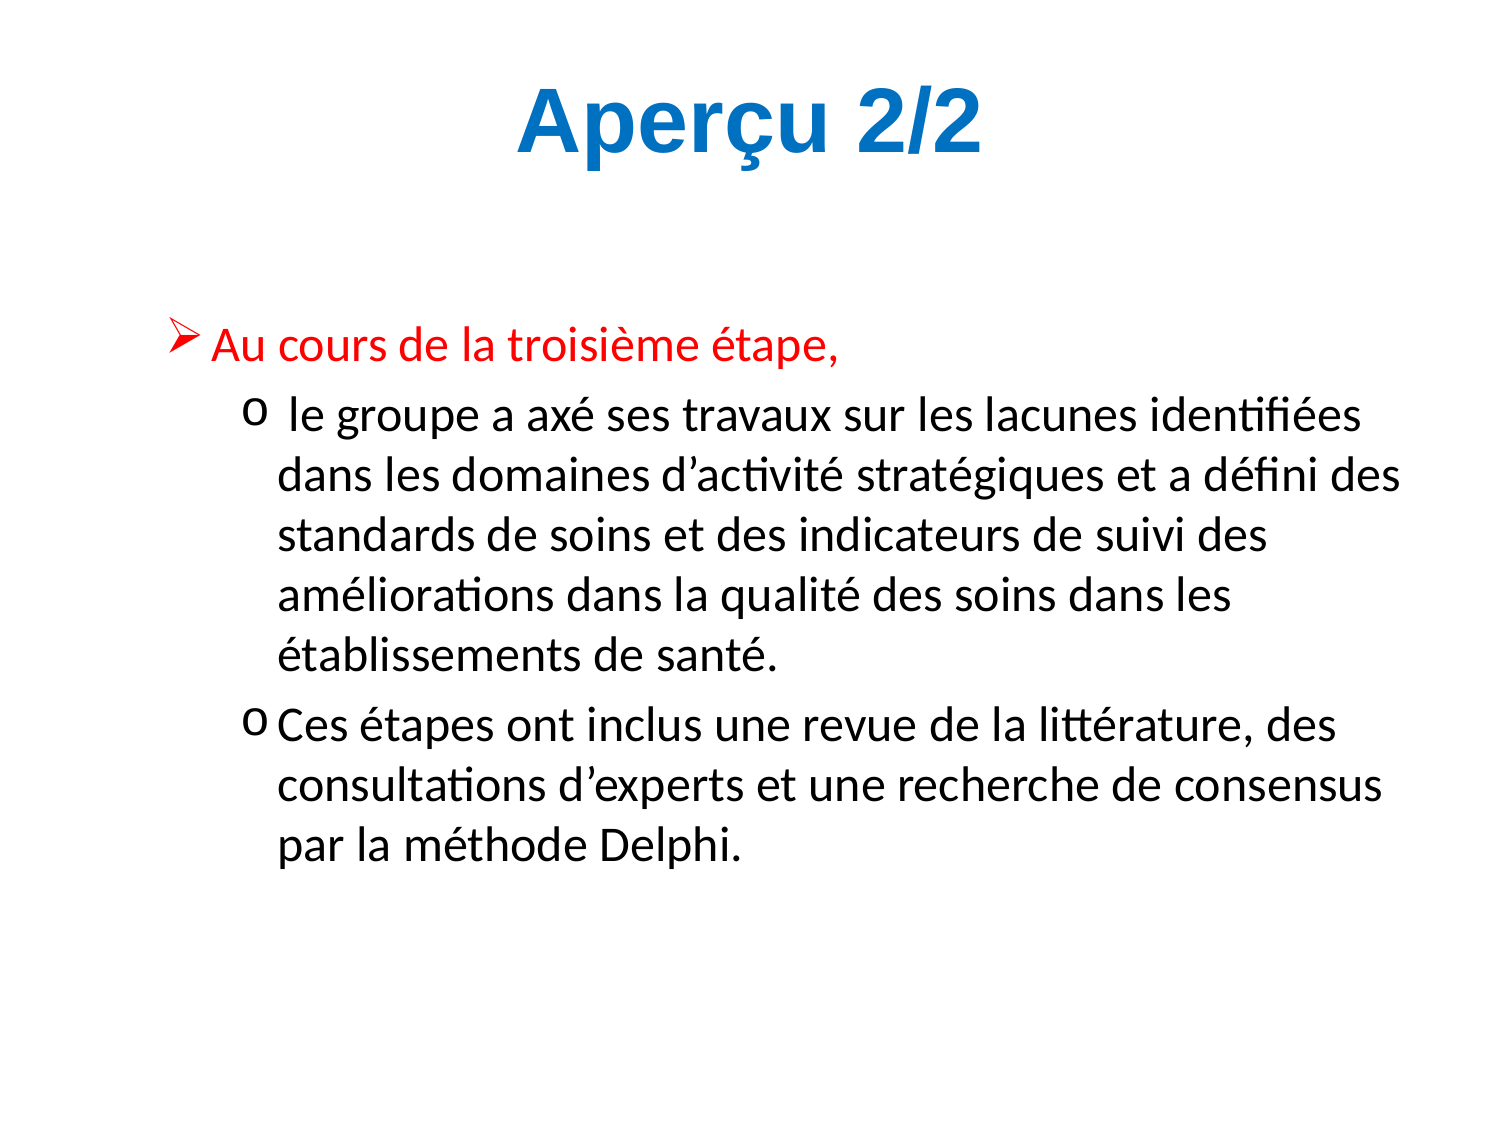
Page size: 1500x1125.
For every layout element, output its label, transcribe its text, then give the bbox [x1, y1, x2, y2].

title Aperçu 2/2 [75, 45, 1425, 188]
list Au cours de la troisième étape, le groupe a axé ses travaux sur les lacunes identifiées dans les domaines d’activité stratégiques et a défini des standards de soins et des indicateurs de suivi des améliorations dans la qualité des soins dans les établissements de santé. Ces étapes ont inclus une revue de la littérature, des consultations d’experts et une recherche de consensus par la méthode Delphi. [75, 234, 1425, 1005]
